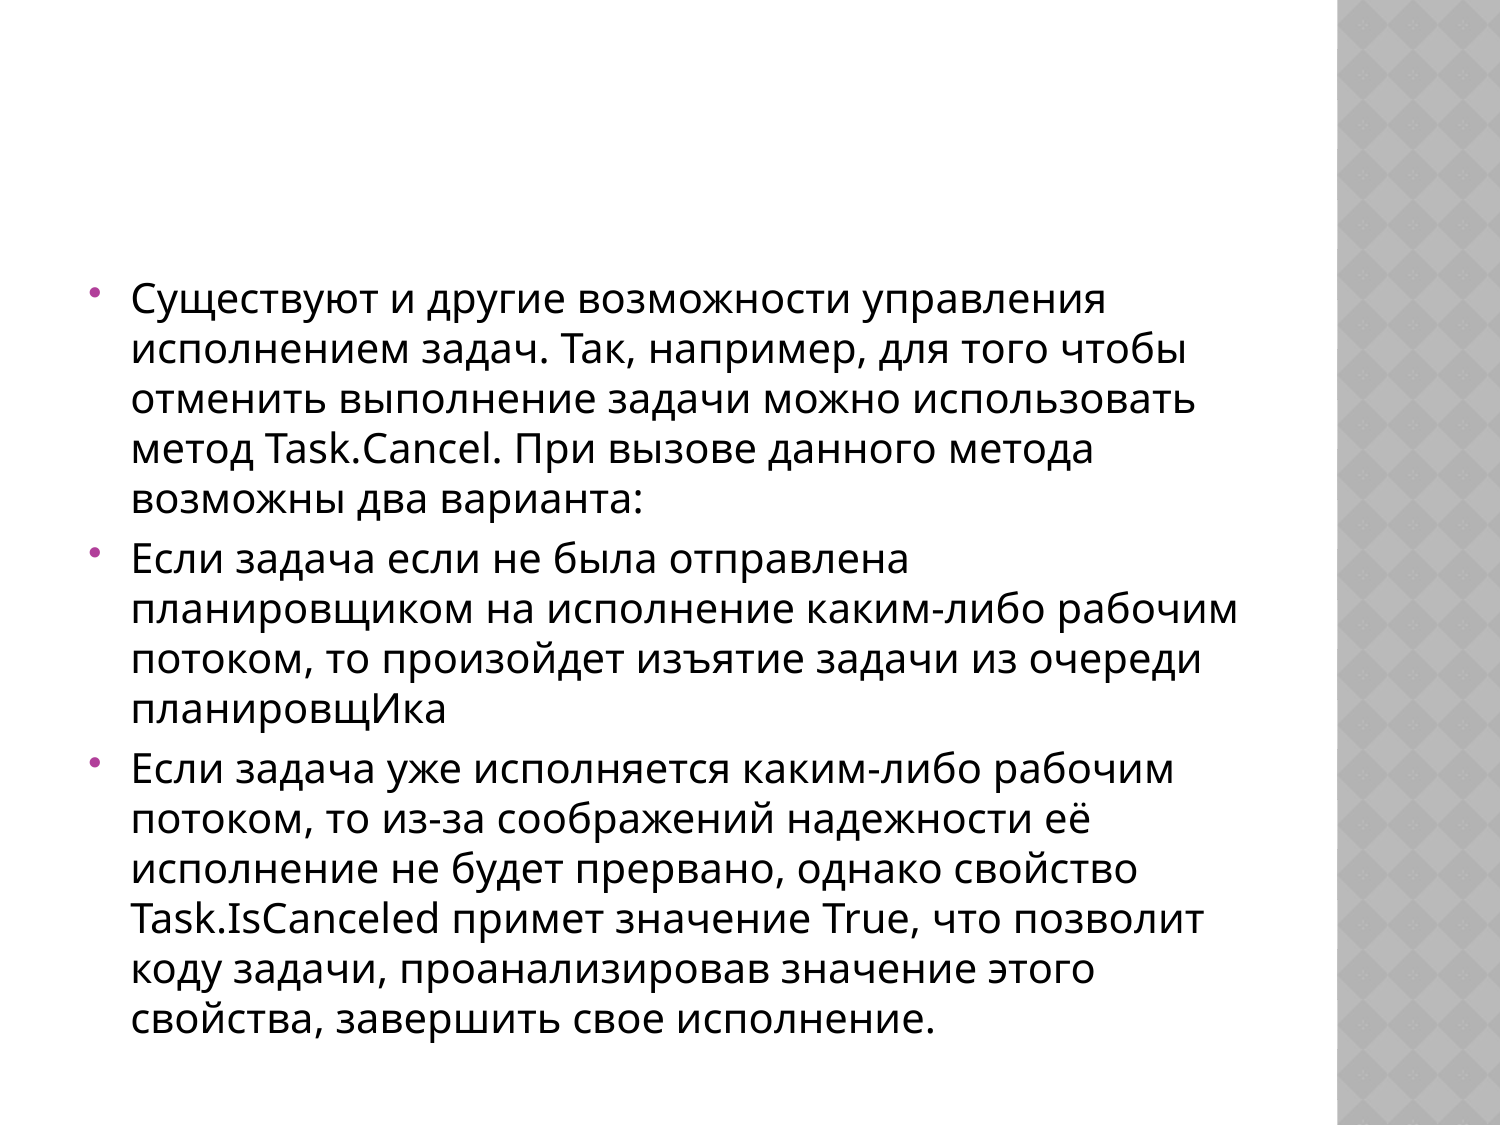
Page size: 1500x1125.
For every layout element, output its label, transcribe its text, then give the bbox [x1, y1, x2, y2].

list Существуют и другие возможности управления исполнением задач. Так, например, для того чтобы отменить выполнение задачи можно использовать метод Task.Cancel. При вызове данного метода возможны два варианта: Если задача если не была отправлена планировщиком на исполнение каким-либо рабочим потоком, то произойдет изъятие задачи из очереди планировщИка Если задача уже исполняется каким-либо рабочим потоком, то из-за соображений надежности её исполнение не будет прервано, однако свойство Task.IsCanceled примет значение True, что позволит коду задачи, проанализировав значение этого свойства, завершить свое исполнение. [75, 264, 1263, 1059]
